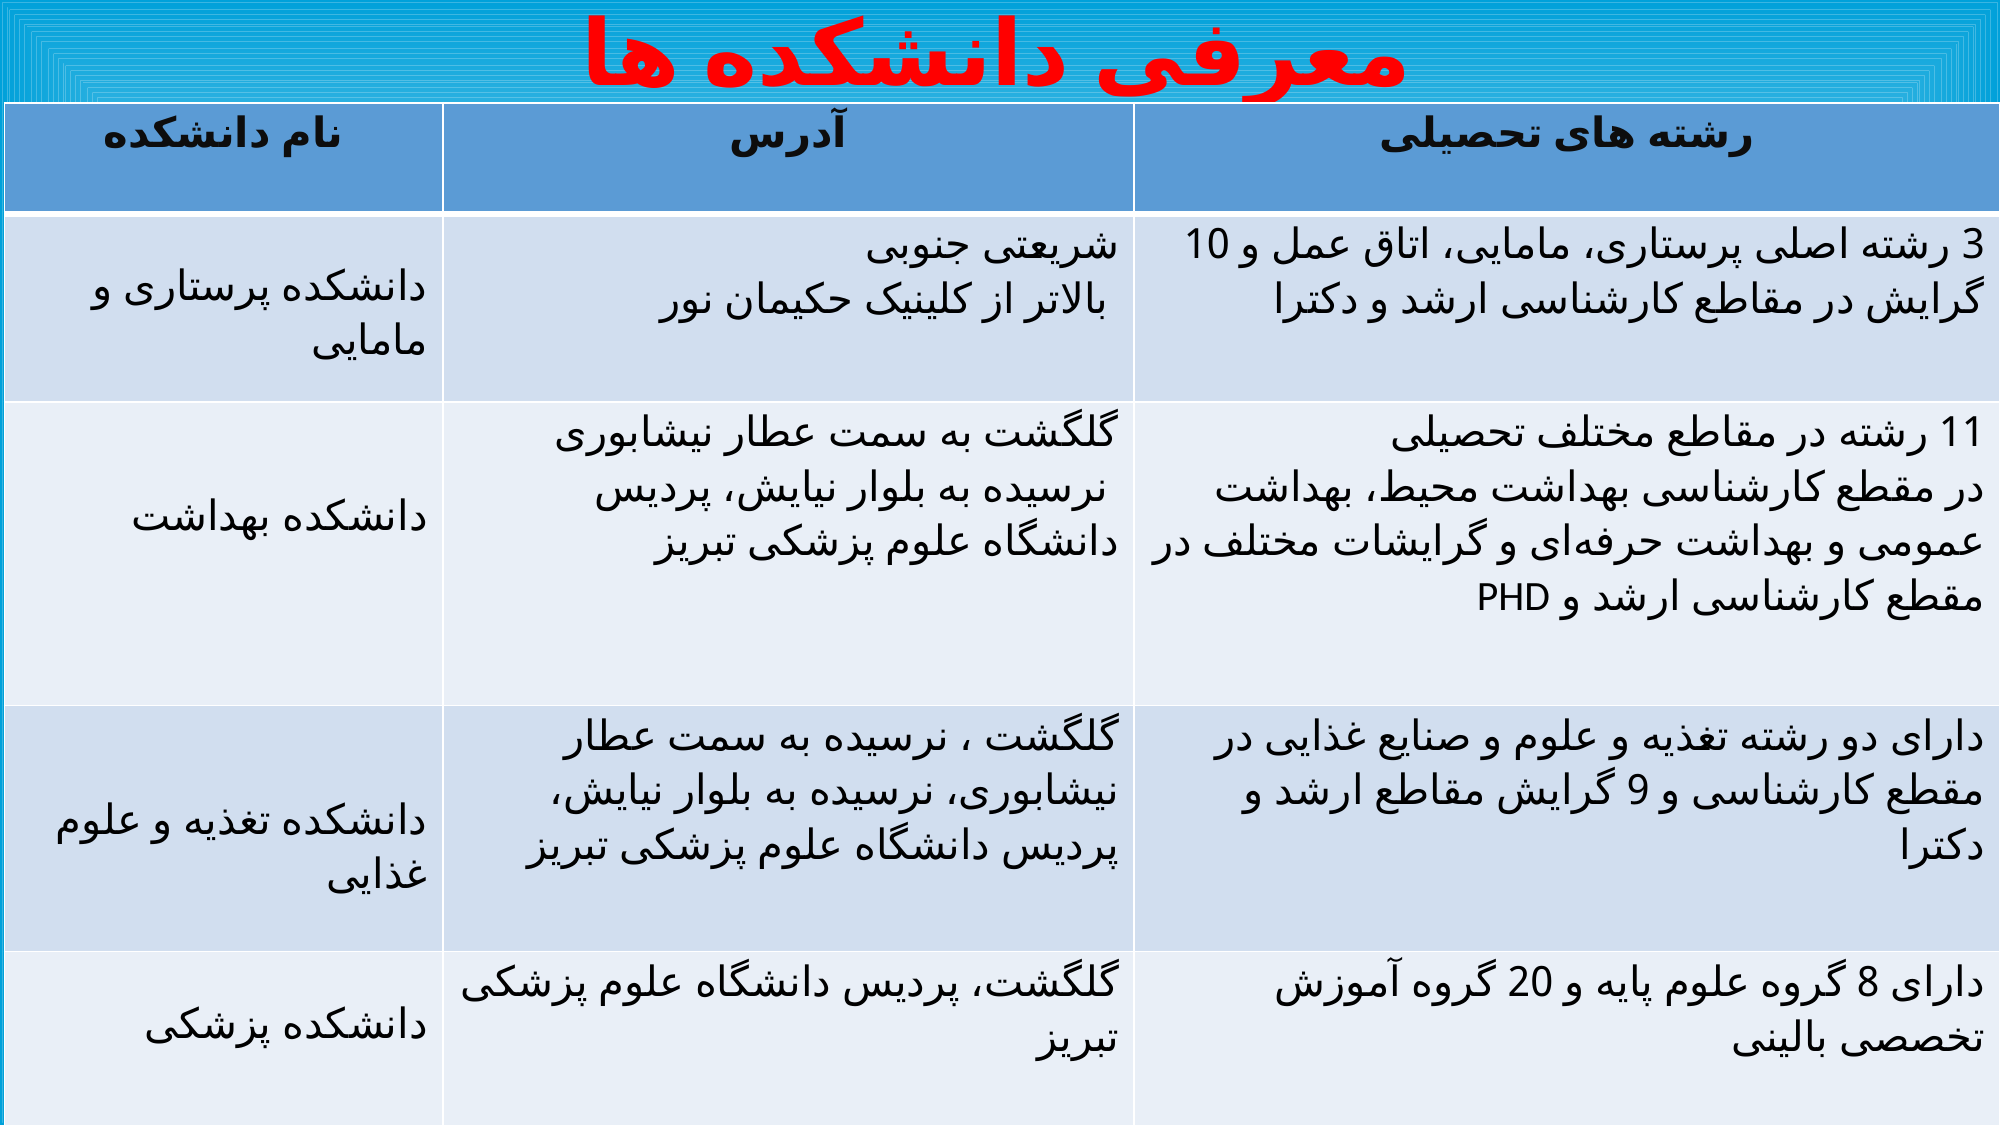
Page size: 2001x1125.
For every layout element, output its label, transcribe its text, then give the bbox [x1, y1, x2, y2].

title معرفی دانشکده ها [467, 0, 1527, 102]
table_cell دانشکده پرستاری و مامایی [5, 217, 442, 401]
table_cell 3 رشته اصلی پرستاری، مامایی، اتاق عمل و 10 گرایش در مقاطع کارشناسی ارشد و دکترا [1135, 217, 1999, 401]
table_cell شریعتی جنوبی بالاتر از کلینیک حکیمان نور [444, 217, 1133, 401]
table_cell دارای 8 گروه علوم پایه و 20 گروه آموزش تخصصی بالینی [1135, 952, 1999, 1125]
table_cell 11 رشته در مقاطع مختلف تحصیلی در مقطع کارشناسی بهداشت محیط، بهداشت عمومی و بهداشت حرفه‌ای و گرایشات مختلف در مقطع کارشناسی ارشد و PHD [1135, 403, 1999, 705]
table_cell گلگشت، پردیس دانشگاه علوم پزشکی تبریز [444, 952, 1133, 1125]
table_cell دانشکده بهداشت [5, 403, 442, 705]
table_cell گلگشت به سمت عطار نیشابوری نرسیده به بلوار نیایش، پردیس دانشگاه علوم پزشکی تبریز [444, 403, 1133, 705]
table_cell گلگشت ، نرسیده به سمت عطار نیشابوری، نرسیده به بلوار نیایش، پردیس دانشگاه علوم پزشکی تبریز [444, 706, 1133, 951]
table_header نام دانشکده [5, 104, 442, 211]
table_cell دارای دو رشته تغذیه و علوم و صنایع غذایی در مقطع کارشناسی و 9 گرایش مقاطع ارشد و دکترا [1135, 706, 1999, 951]
table_cell دانشکده پزشکی [5, 952, 442, 1125]
table_cell دانشکده تغذیه و علوم غذایی [5, 706, 442, 951]
table_header رشته های تحصیلی [1135, 104, 1999, 211]
table_header آدرس [444, 104, 1133, 211]
